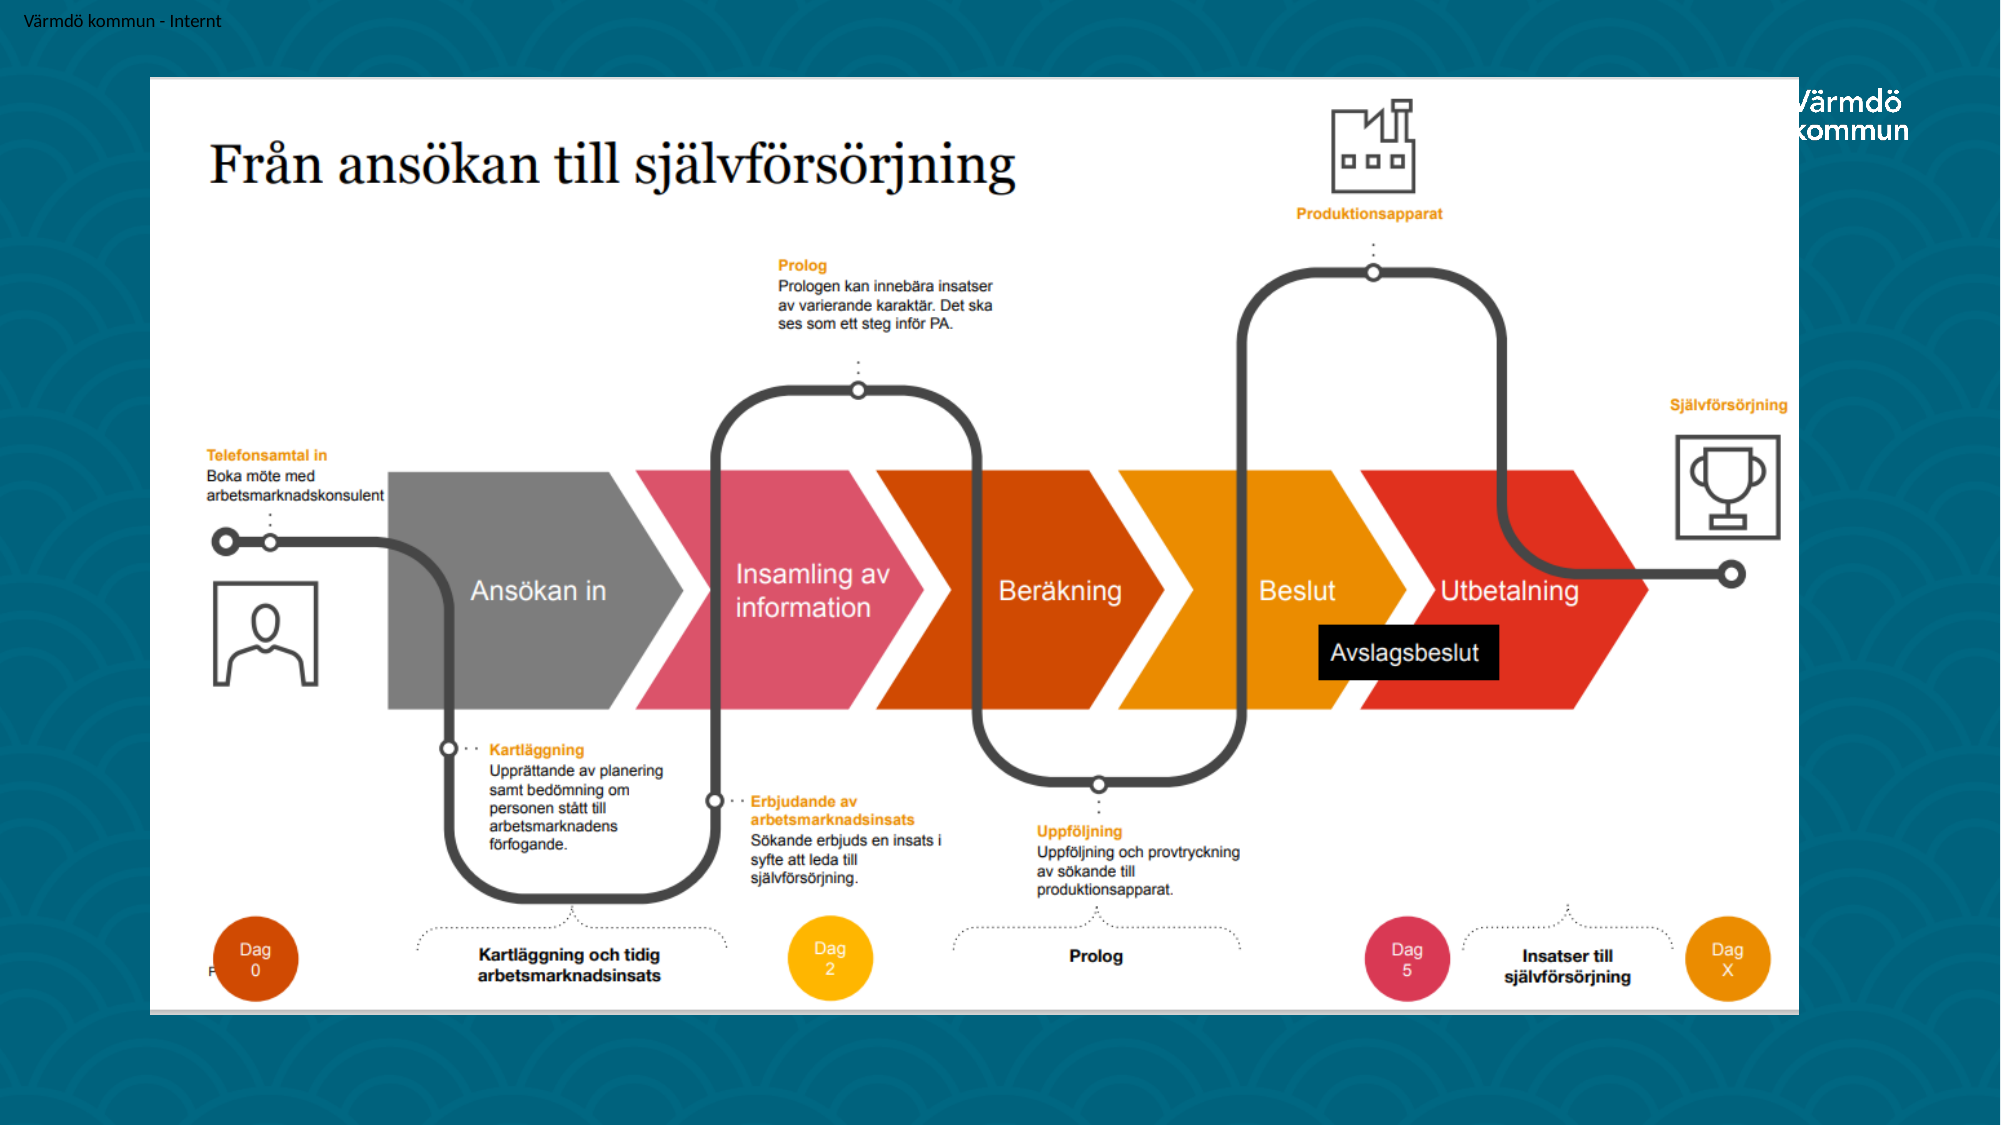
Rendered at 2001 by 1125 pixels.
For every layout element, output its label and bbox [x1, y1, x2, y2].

picture [1846, 97, 1862, 111]
picture [1808, 125, 1822, 140]
picture [1826, 125, 1830, 139]
picture [1886, 97, 1901, 112]
picture [1831, 125, 1839, 139]
picture [1866, 125, 1874, 139]
picture [151, 78, 1810, 1014]
picture [1900, 125, 1907, 139]
picture [1867, 89, 1881, 111]
picture [1840, 125, 1847, 139]
picture [1811, 97, 1824, 111]
picture [1828, 97, 1837, 111]
picture [1841, 98, 1845, 111]
picture [1857, 125, 1865, 139]
picture [1878, 125, 1886, 140]
